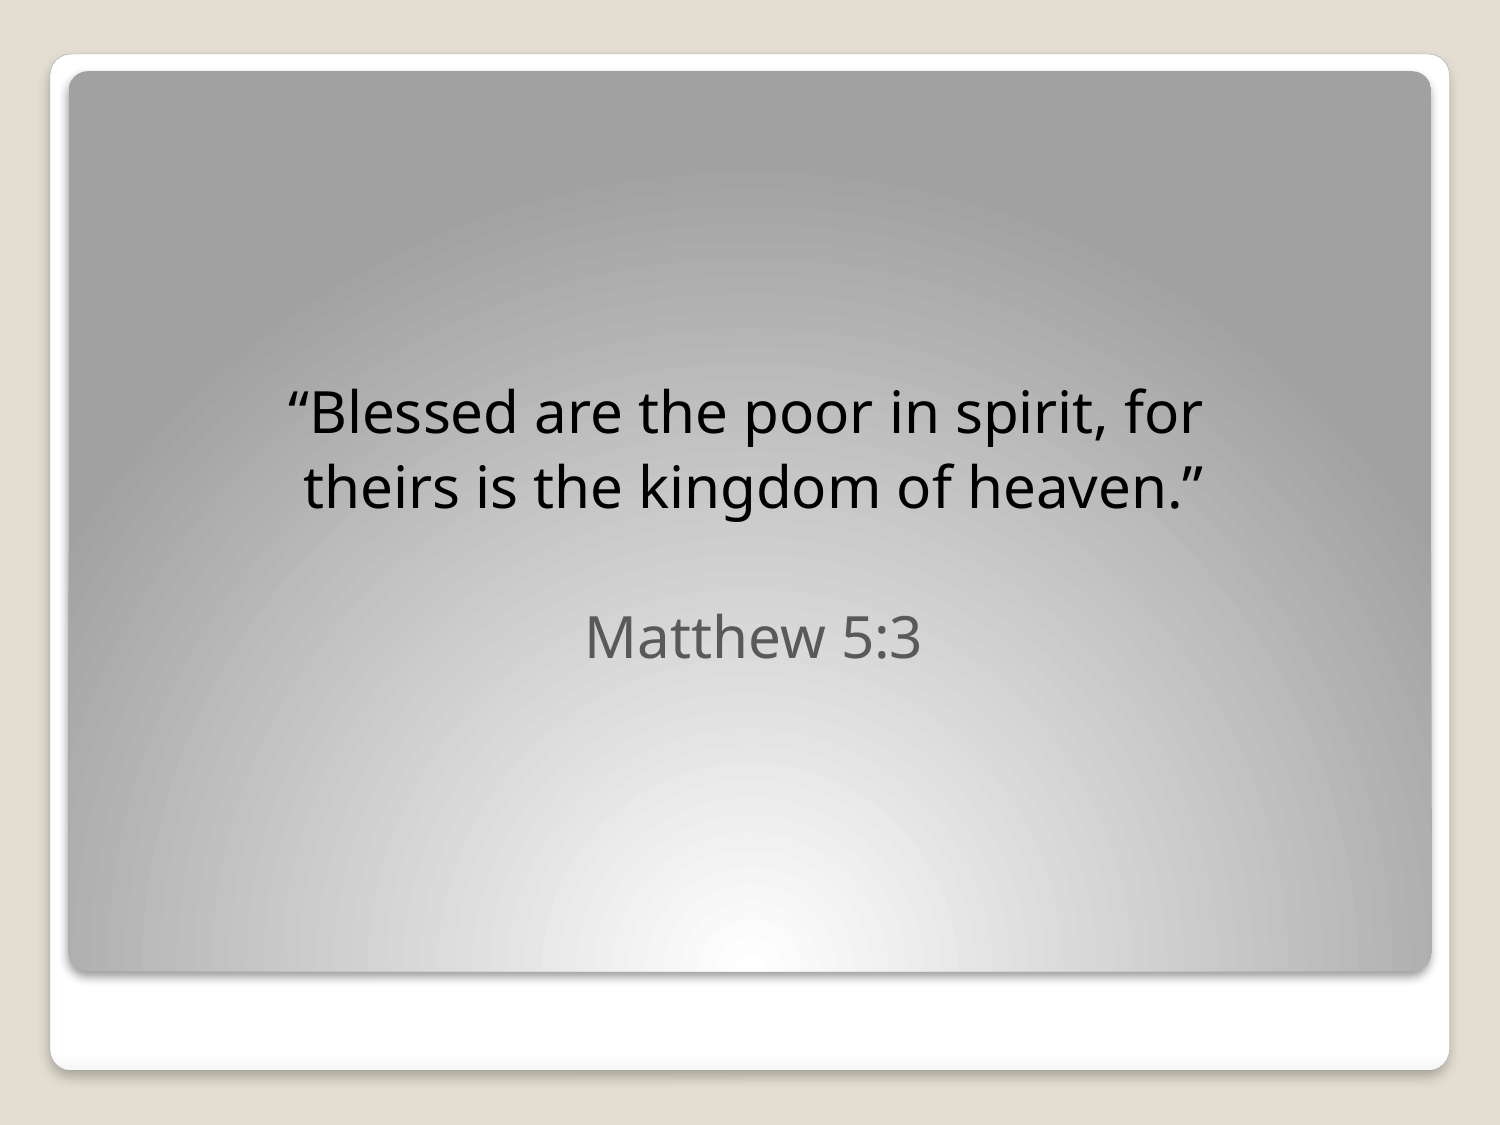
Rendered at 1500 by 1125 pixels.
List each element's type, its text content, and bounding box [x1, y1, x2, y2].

list “Blessed are the poor in spirit, for theirs is the kingdom of heaven.” Matthew 5:3 [75, 324, 1418, 788]
